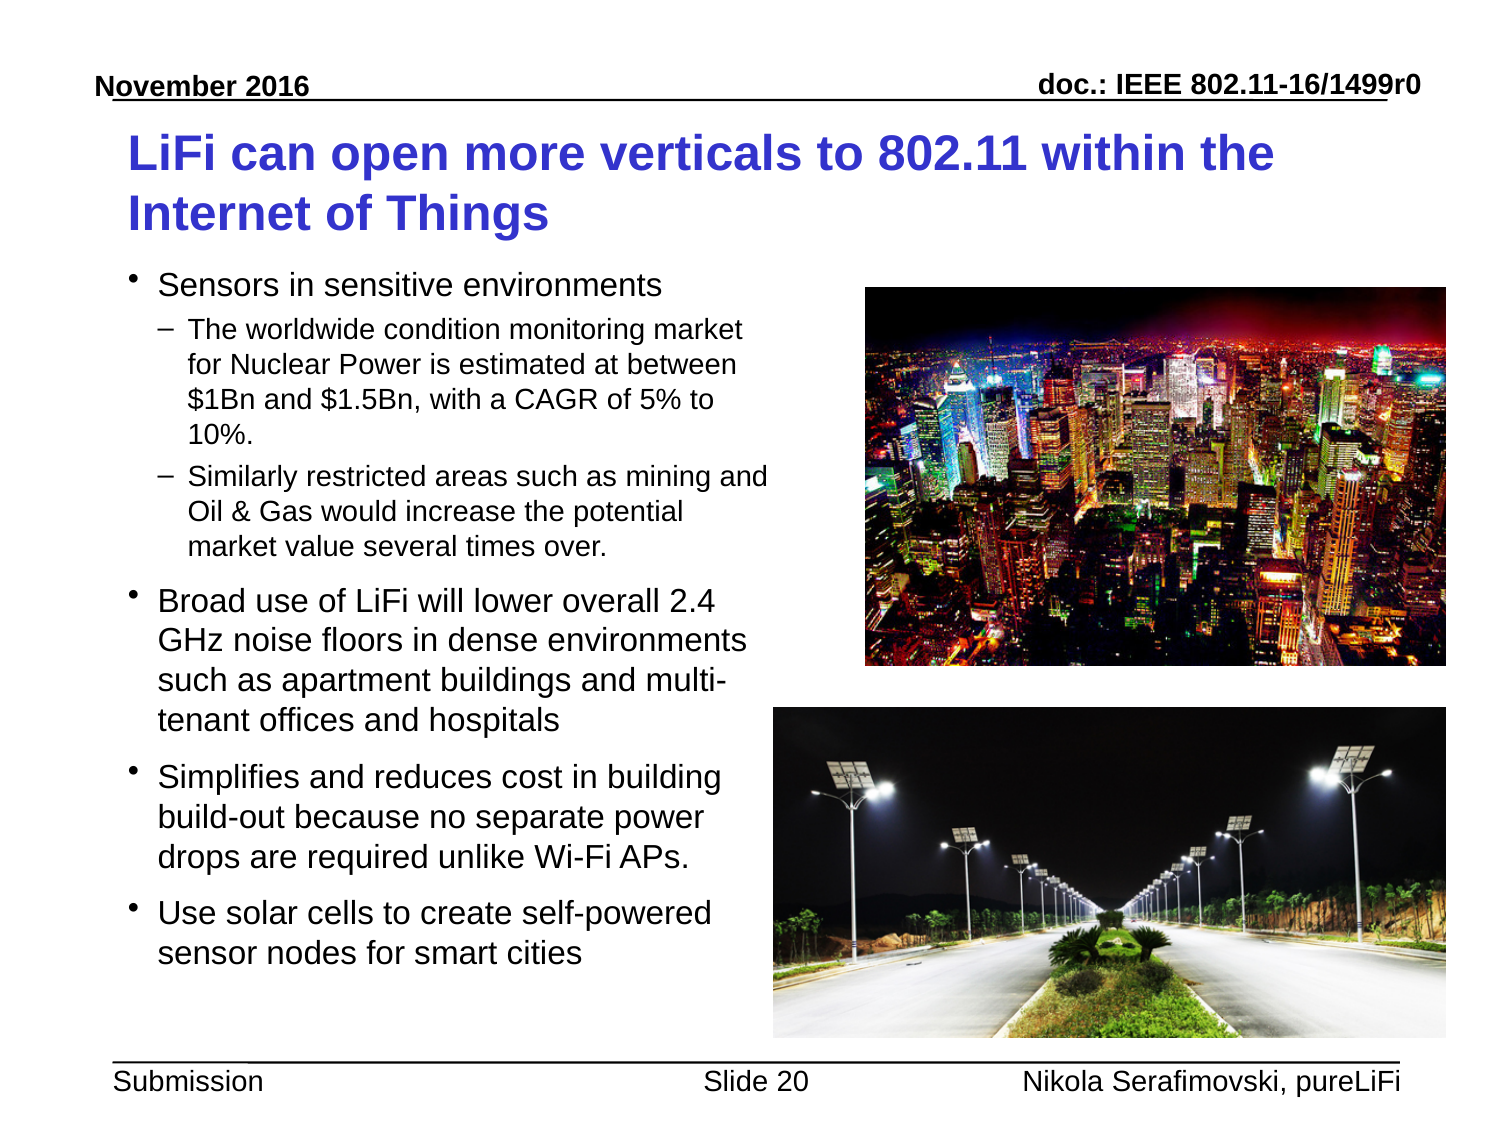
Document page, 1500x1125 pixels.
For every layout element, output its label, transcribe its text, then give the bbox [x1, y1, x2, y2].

title LiFi can open more verticals to 802.11 within the Internet of Things [112, 112, 1388, 288]
list Sensors in sensitive environments The worldwide condition monitoring market for Nuclear Power is estimated at between $1Bn and $1.5Bn, with a CAGR of 5% to 10%. Similarly restricted areas such as mining and Oil & Gas would increase the potential market value several times over. Broad use of LiFi will lower overall 2.4 GHz noise floors in dense environments such as apartment buildings and multi-tenant offices and hospitals Simplifies and reduces cost in building build-out because no separate power drops are required unlike Wi-Fi APs. Use solar cells to create self-powered sensor nodes for smart cities [112, 255, 786, 931]
picture [865, 287, 1446, 666]
picture [773, 707, 1446, 1038]
slide_number Slide 20 [701, 1061, 812, 1098]
footer Nikola Serafimovski, pureLiFi [1020, 1061, 1402, 1098]
